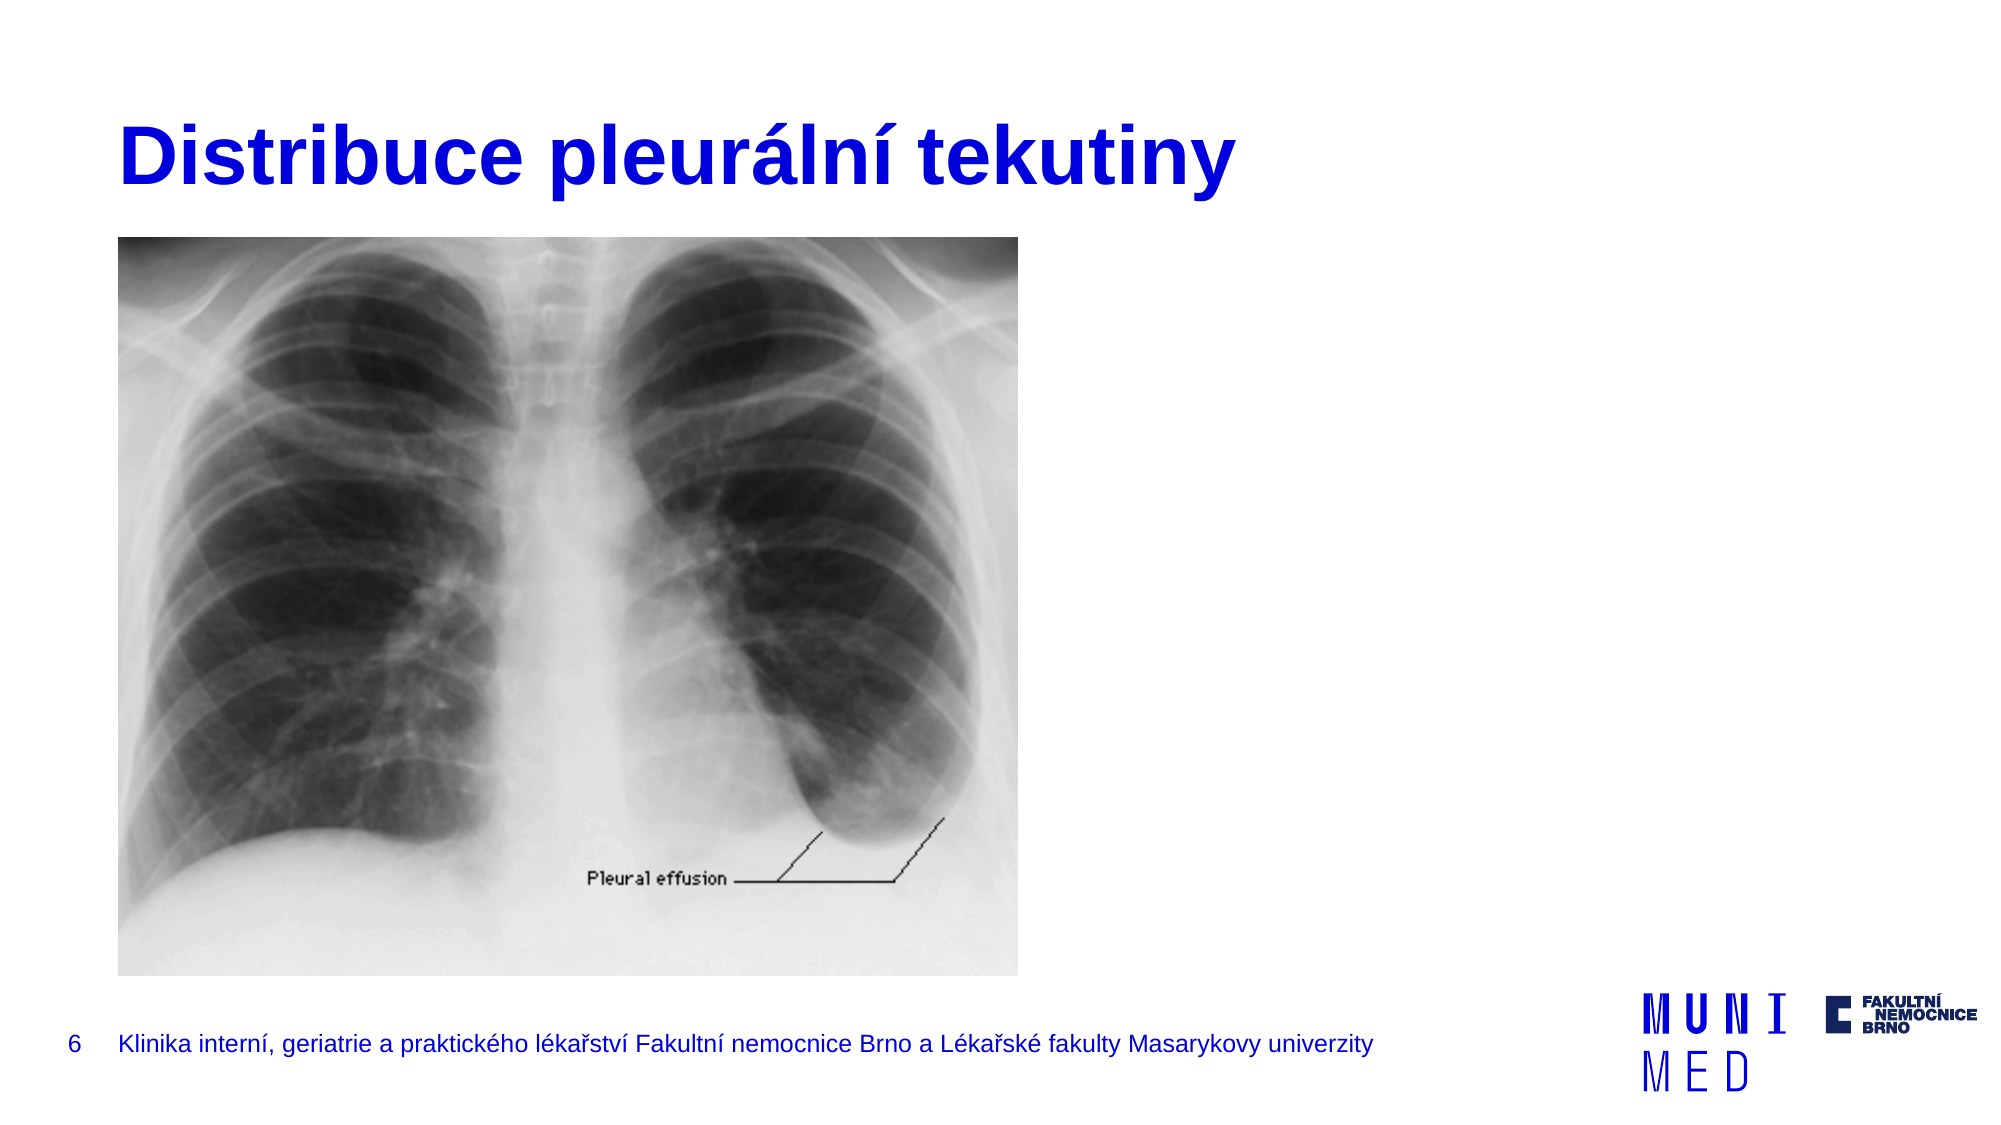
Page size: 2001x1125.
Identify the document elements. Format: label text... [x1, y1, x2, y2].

title Distribuce pleurální tekutiny [118, 118, 1883, 193]
slide_number 6 [67, 1021, 110, 1063]
footer Klinika interní, geriatrie a praktického lékařství Fakultní nemocnice Brno a Lékařské fakulty Masarykovy univerzity [118, 1021, 1418, 1063]
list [117, 237, 1018, 976]
